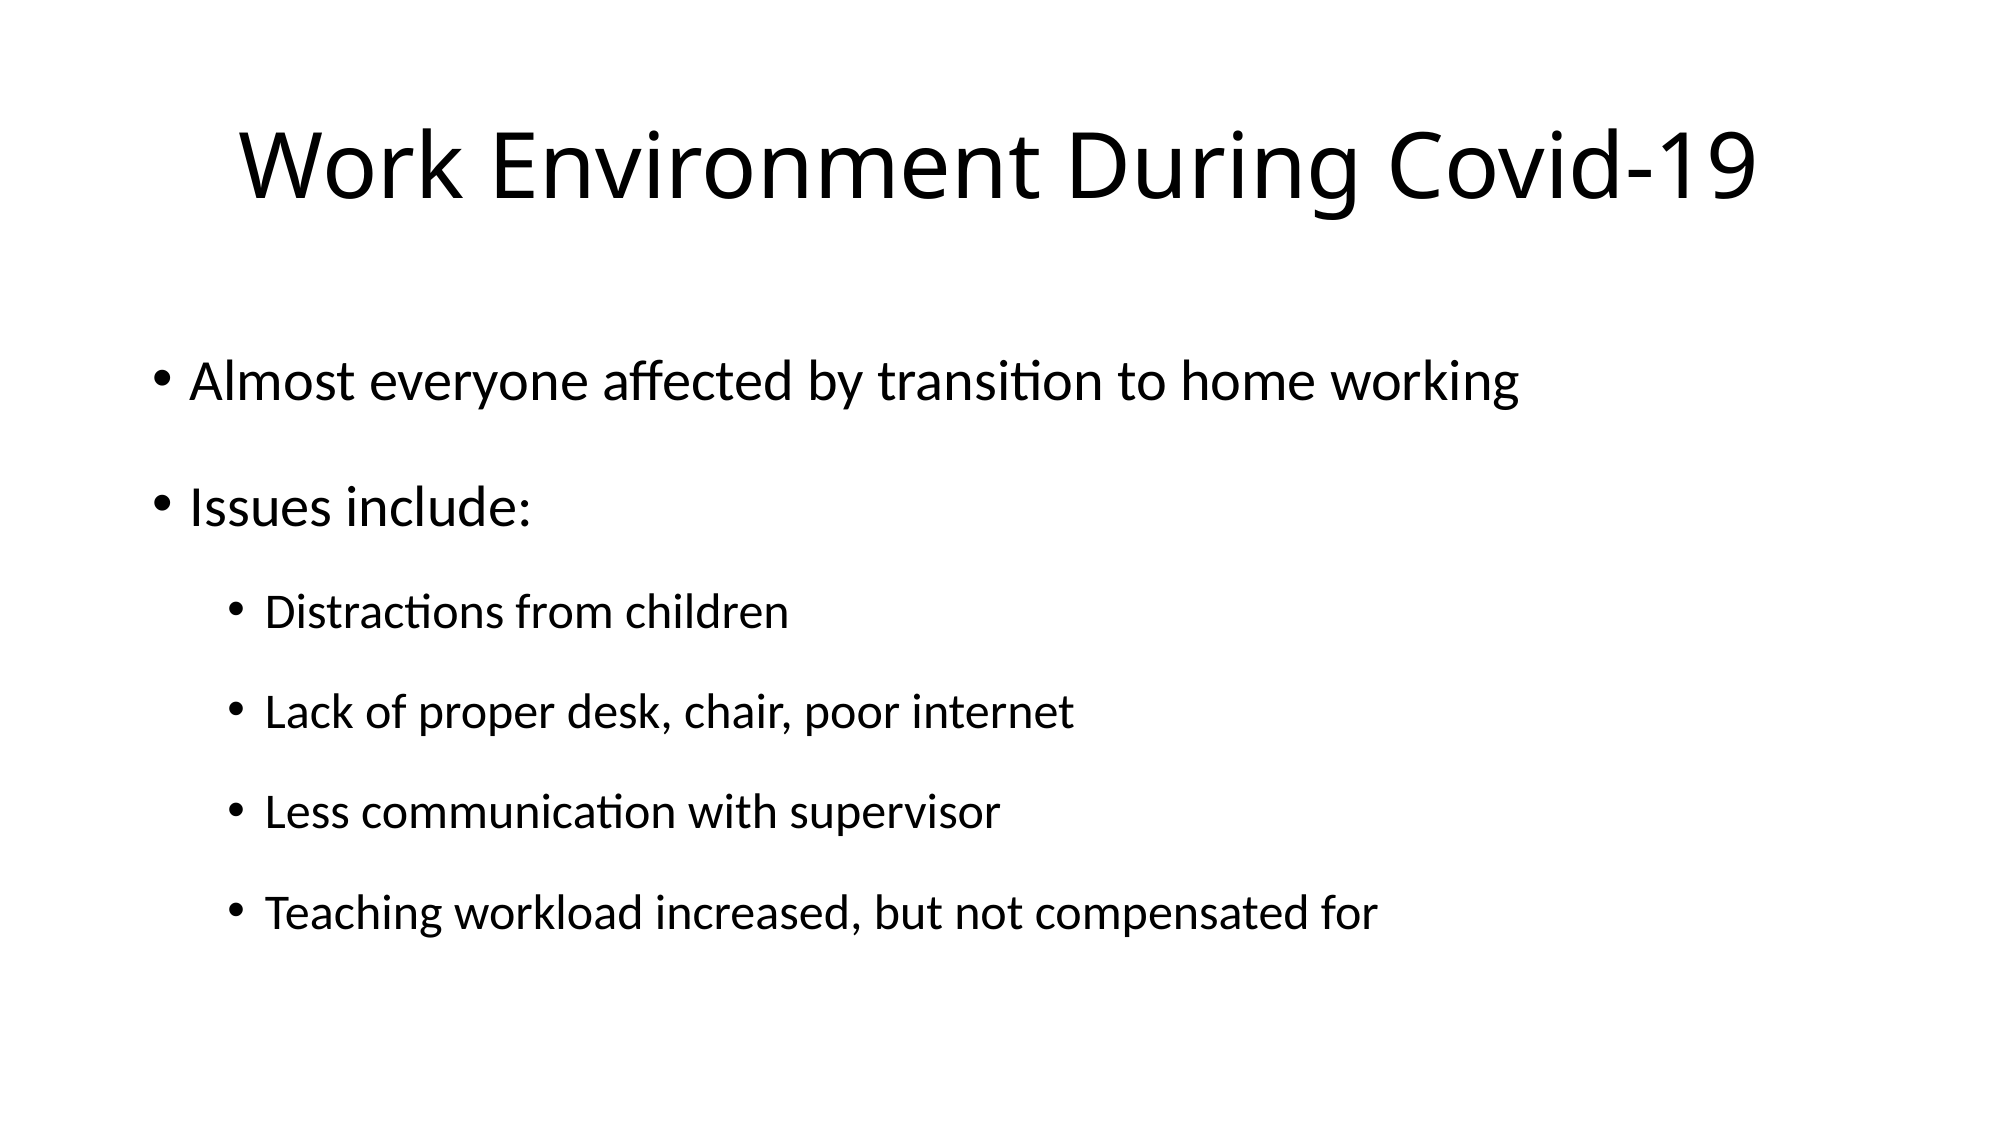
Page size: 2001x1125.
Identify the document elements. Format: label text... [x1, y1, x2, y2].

title Work Environment During Covid-19 [137, 59, 1863, 278]
list Almost everyone affected by transition to home working Issues include: Distractions from children Lack of proper desk, chair, poor internet Less communication with supervisor Teaching workload increased, but not compensated for [137, 299, 1863, 1014]
